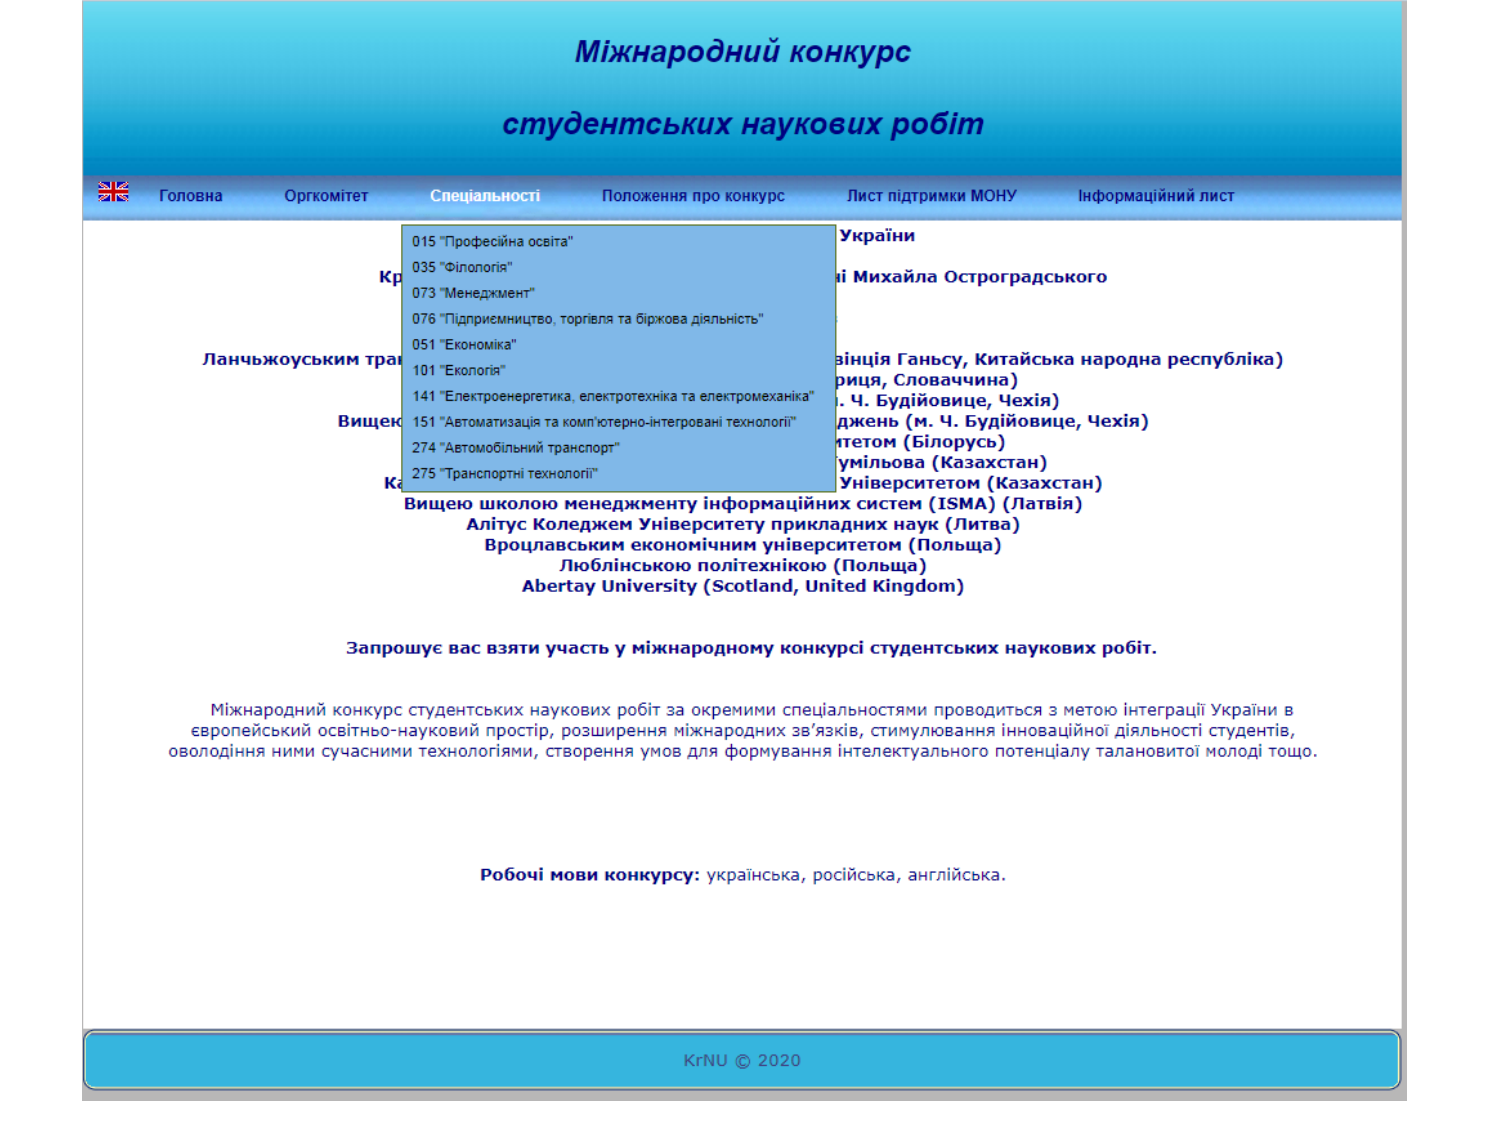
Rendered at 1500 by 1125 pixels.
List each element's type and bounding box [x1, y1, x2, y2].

picture [81, 0, 1407, 1101]
